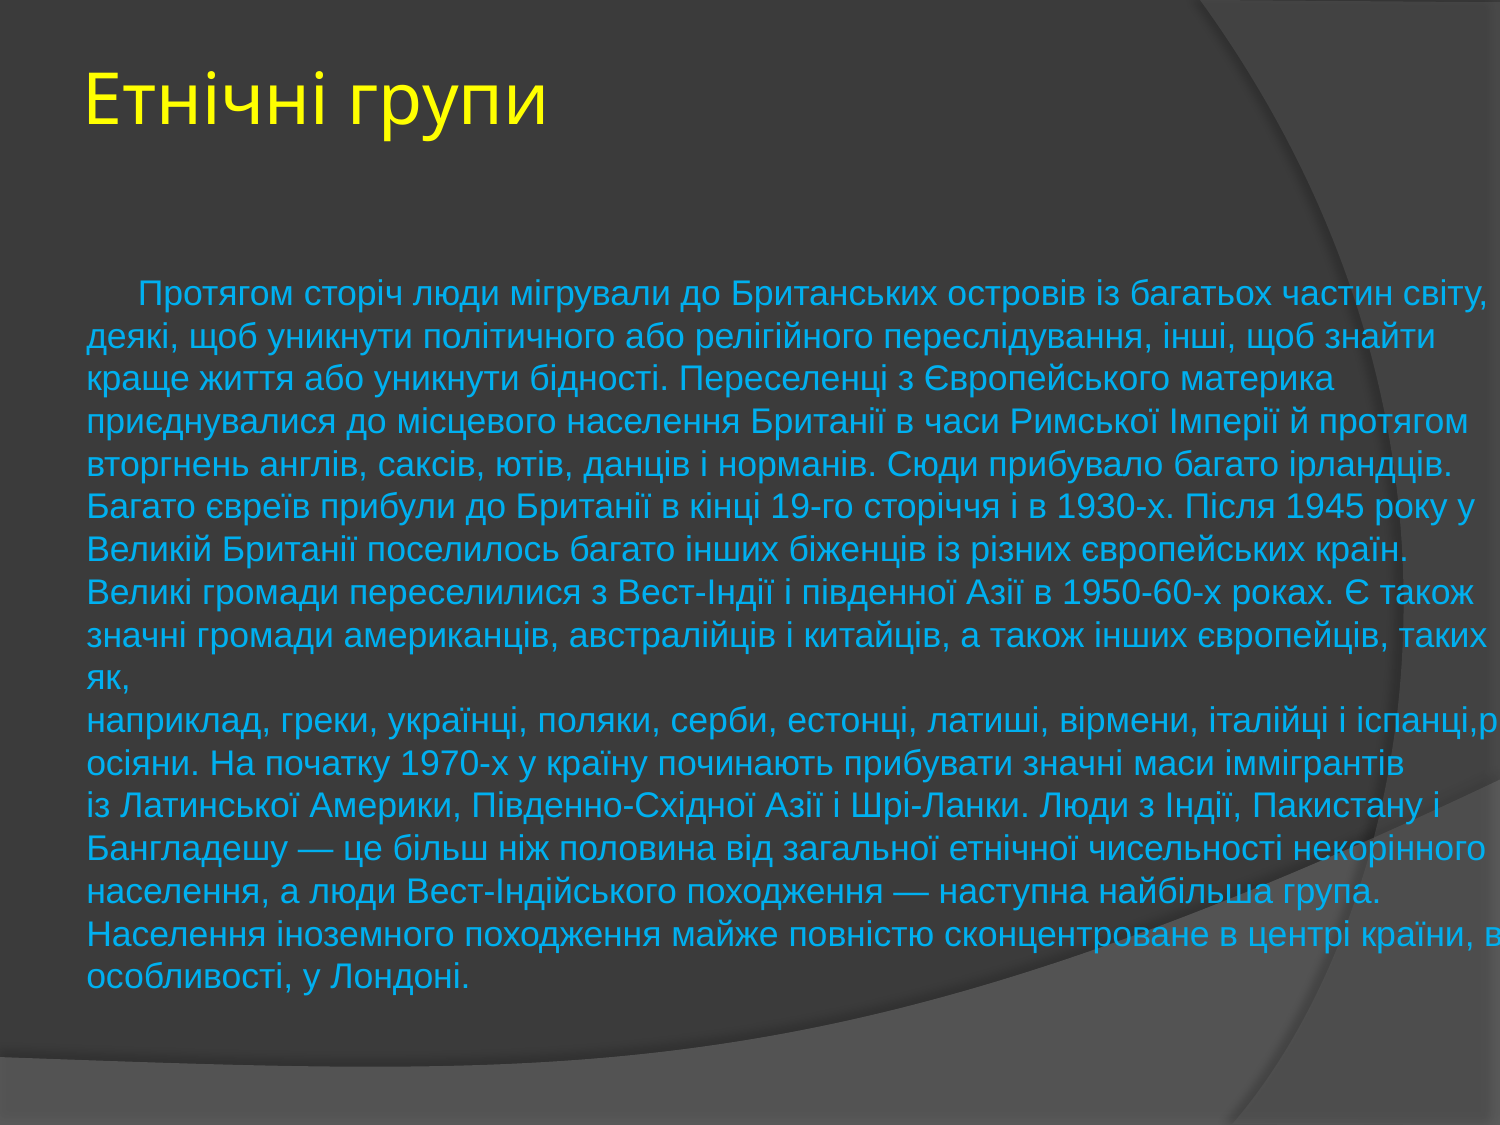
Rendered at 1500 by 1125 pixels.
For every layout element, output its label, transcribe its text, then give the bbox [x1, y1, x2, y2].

list Протягом сторіч люди мігрували до Британських островів із багатьох частин світу, деякі, щоб уникнути політичного або релігійного переслідування, інші, щоб знайти краще життя або уникнути бідності. Переселенці з Європейського материка приєднувалися до місцевого населення Британії в часи Римської Імперії й протягом вторгнень англів, саксів, ютів, данців і норманів. Сюди прибувало багато ірландців. Багато євреїв прибули до Британії в кінці 19-го сторіччя і в 1930-х. Після 1945 року у Великій Британії поселилось багато інших біженців із різних європейських країн. Великі громади переселилися з Вест-Індії і південної Азії в 1950-60-х роках. Є також значні громади американців, австралійців і китайців, а також інших європейців, таких як, наприклад, греки, українці, поляки, серби, естонці, латиші, вірмени, італійці і іспанці,росіяни. На початку 1970-х у країну починають прибувати значні маси іммігрантів із Латинської Америки, Південно-Східної Азії і Шрі-Ланки. Люди з Індії, Пакистану і Бангладешу — це більш ніж половина від загальної етнічної чисельності некорінного населення, а люди Вест-Індійського походження — наступна найбільша група. Населення іноземного походження майже повністю сконцентроване в центрі країни, в особливості, у Лондоні. [0, 262, 1500, 1005]
title Етнічні групи [75, 45, 1300, 233]
